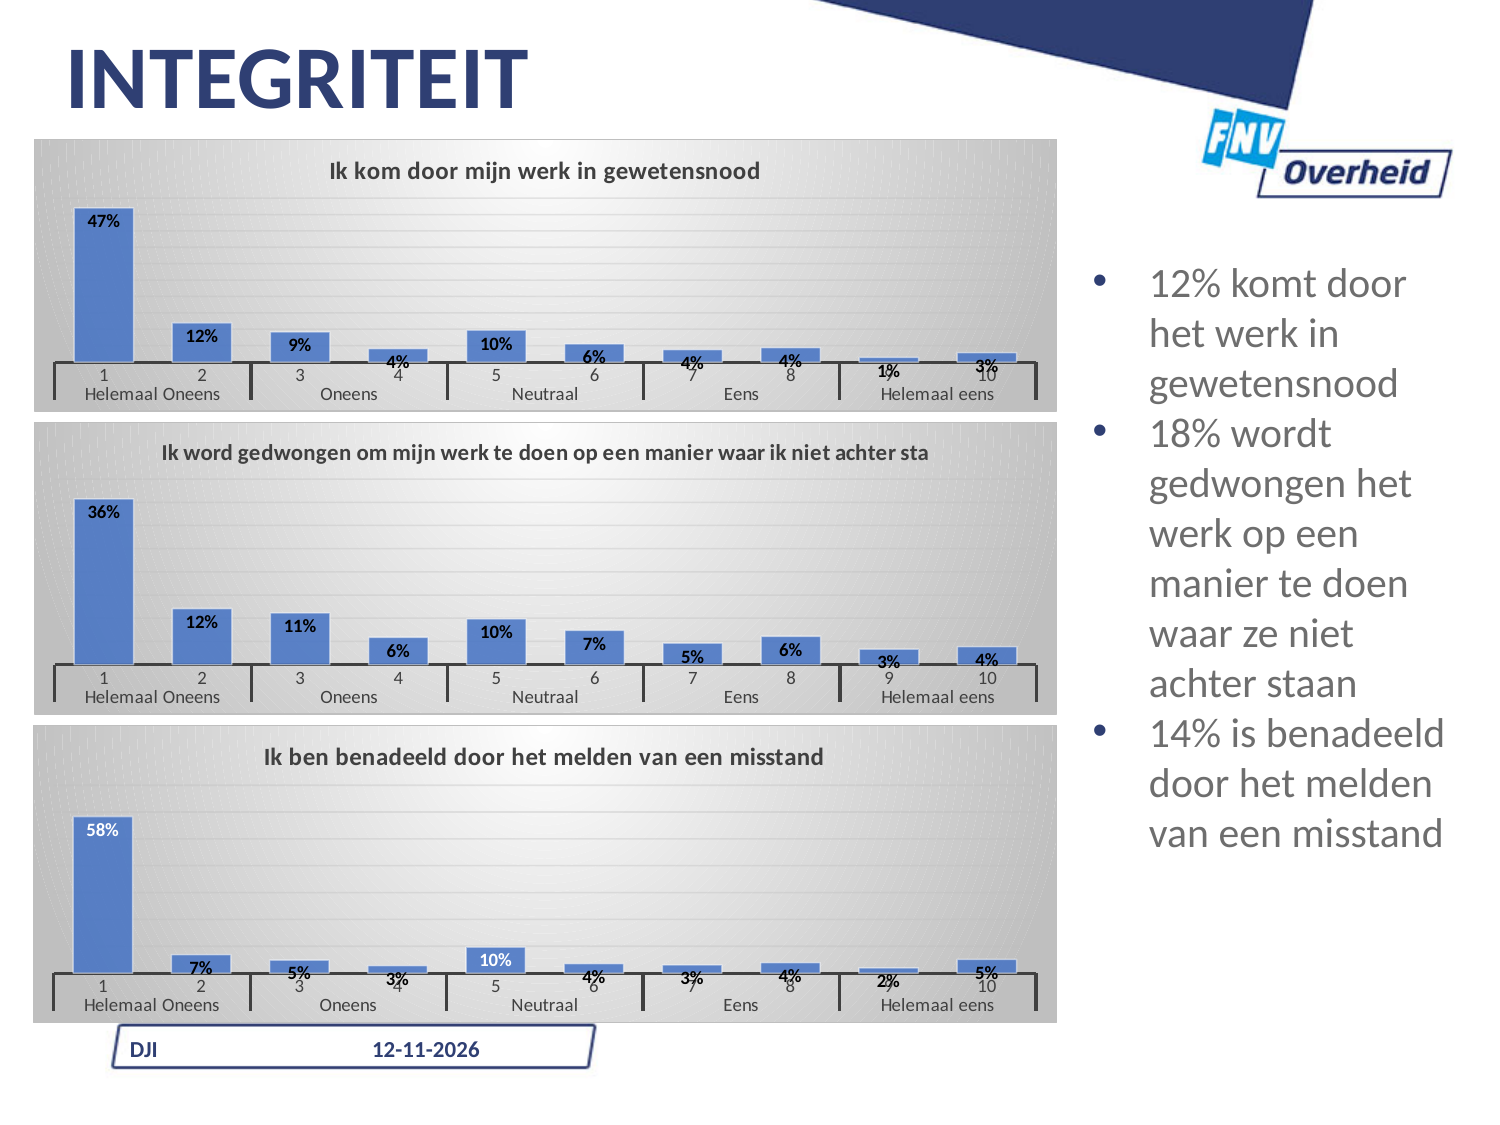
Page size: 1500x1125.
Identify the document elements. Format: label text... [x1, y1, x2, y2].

chart [32, 724, 1058, 1024]
chart [33, 138, 1058, 412]
footer DJI [129, 1033, 355, 1063]
list 12% komt door het werk in gewetensnood 18% wordt gedwongen het werk op een manier te doen waar ze niet achter staan 14% is benadeeld door het melden van een misstand [1092, 255, 1466, 420]
picture [0, 0, 1500, 1125]
title Integriteit [64, 19, 1058, 138]
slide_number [372, 1033, 567, 1063]
chart [33, 421, 1058, 715]
